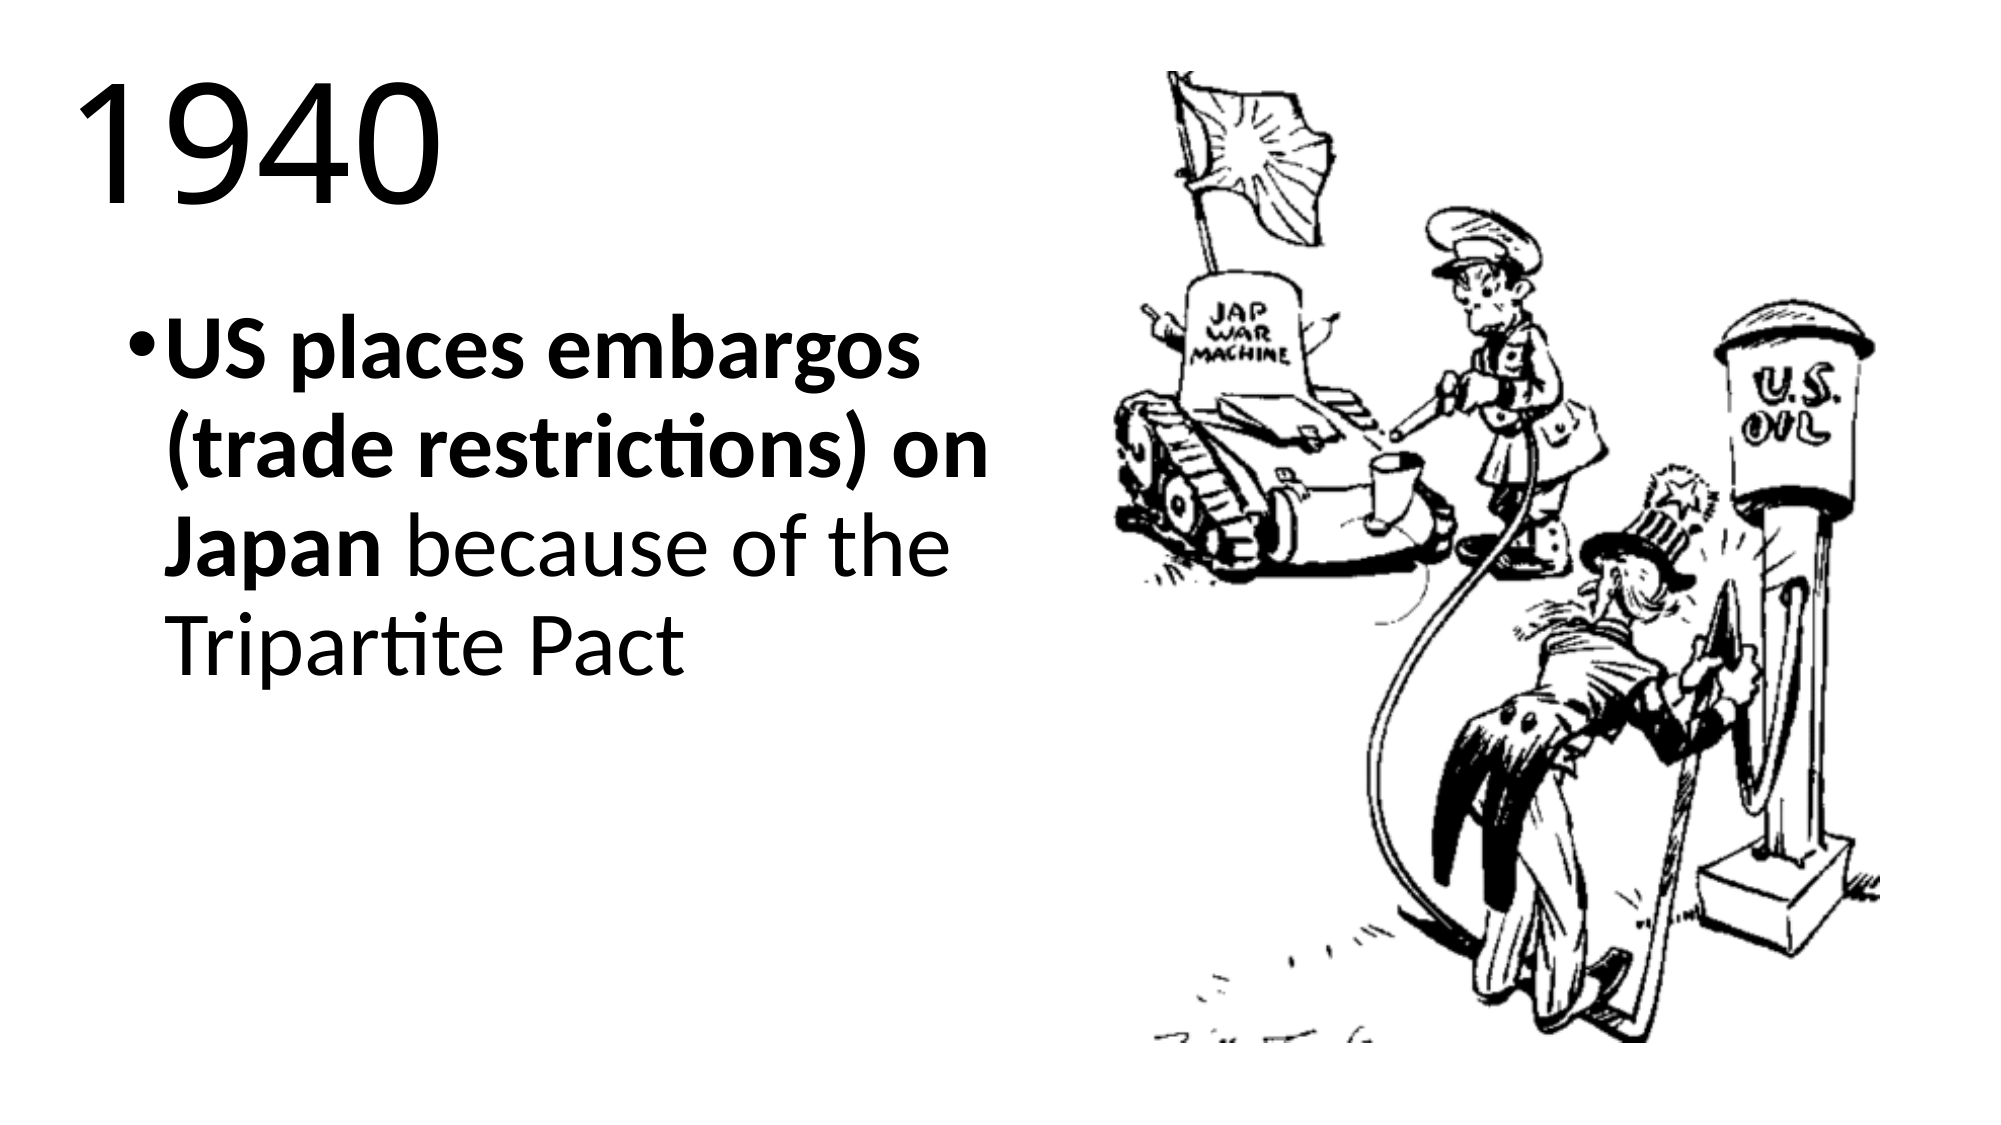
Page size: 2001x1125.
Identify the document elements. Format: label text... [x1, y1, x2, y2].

list US places embargos (trade restrictions) on Japan because of the Tripartite Pact [111, 291, 1069, 780]
title 1940 [50, 40, 1776, 259]
picture [1100, 71, 1880, 1043]
